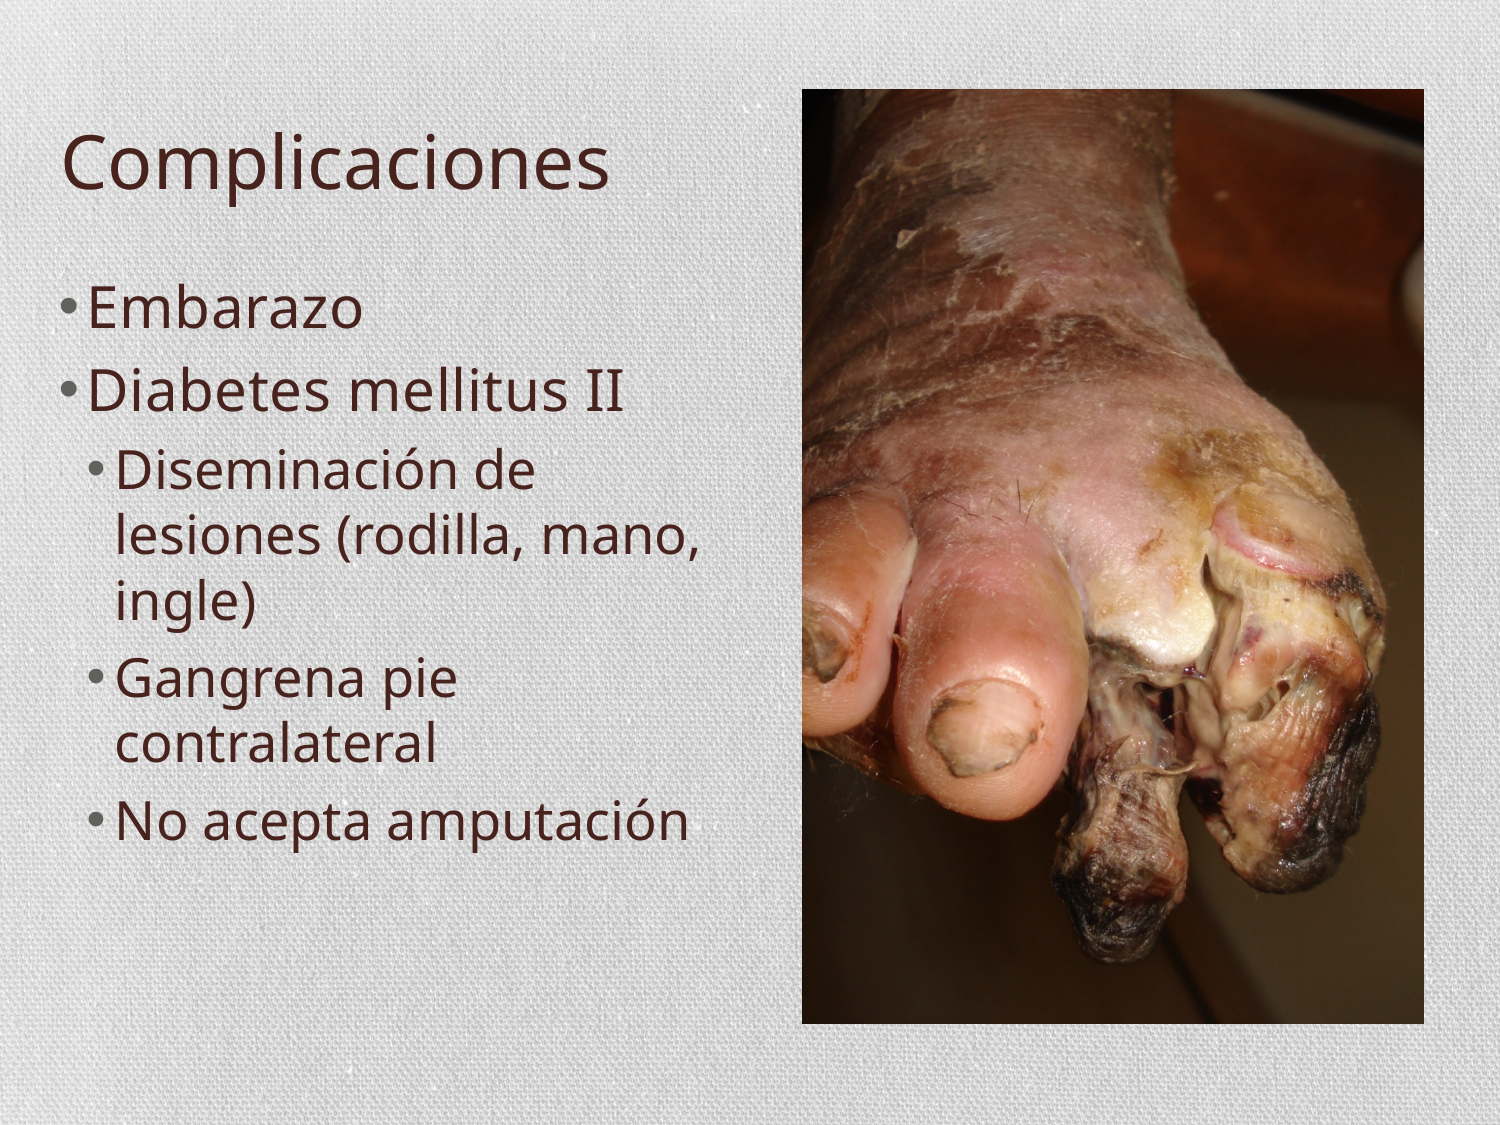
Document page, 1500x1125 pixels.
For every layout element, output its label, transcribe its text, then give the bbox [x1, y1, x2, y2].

list Embarazo Diabetes mellitus II Diseminación de lesiones (rodilla, mano, ingle) Gangrena pie contralateral No acepta amputación [43, 263, 742, 1074]
title Complicaciones [45, 37, 1455, 213]
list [802, 89, 1424, 1024]
